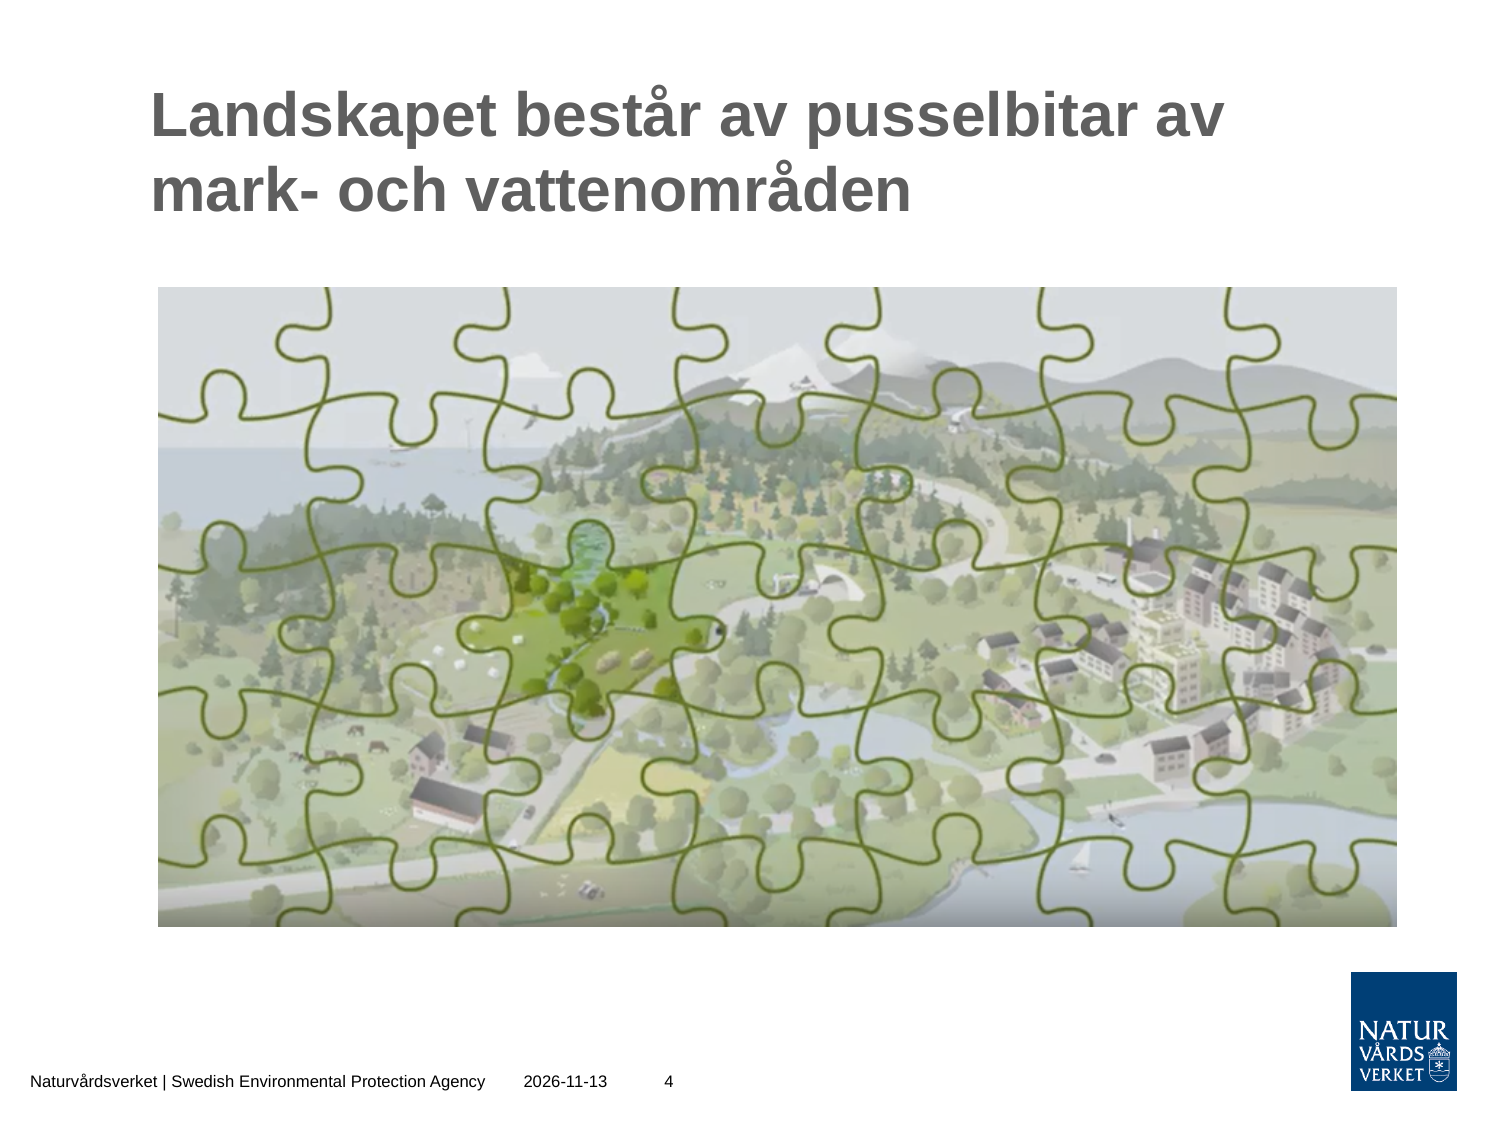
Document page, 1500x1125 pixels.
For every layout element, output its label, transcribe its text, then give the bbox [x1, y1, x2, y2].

title Landskapet består av pusselbitar av mark- och vattenområden [135, 66, 1340, 244]
slide_number 4 [629, 1059, 689, 1102]
footer Naturvårdsverket | Swedish Environmental Protection Agency [15, 1059, 514, 1102]
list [158, 287, 1397, 927]
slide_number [514, 1059, 629, 1102]
picture [1351, 972, 1457, 1091]
